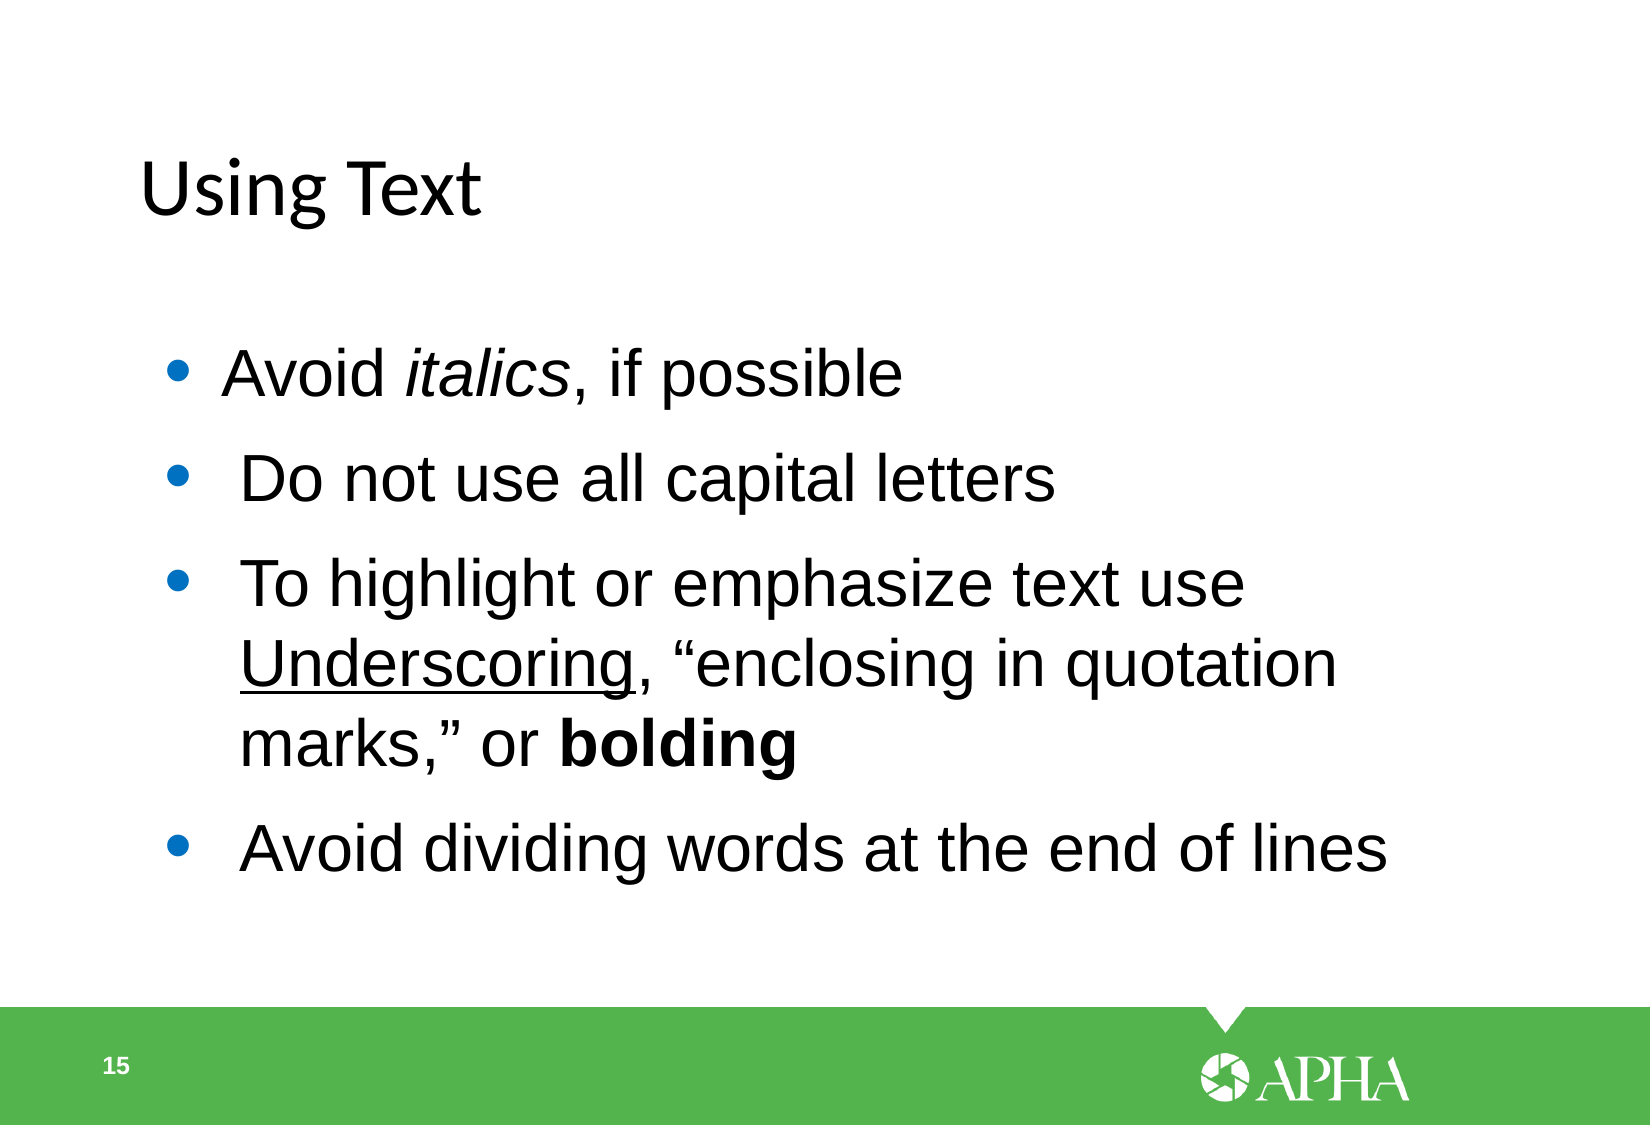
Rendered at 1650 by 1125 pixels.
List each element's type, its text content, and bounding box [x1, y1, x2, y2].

list Using Text [125, 125, 1500, 213]
slide_number 15 [87, 1042, 473, 1103]
list Avoid italics, if possible Do not use all capital letters To highlight or emphasize text use Underscoring, “enclosing in quotation marks,” or bolding Avoid dividing words at the end of lines [150, 237, 1500, 975]
picture [0, 1007, 1650, 1125]
